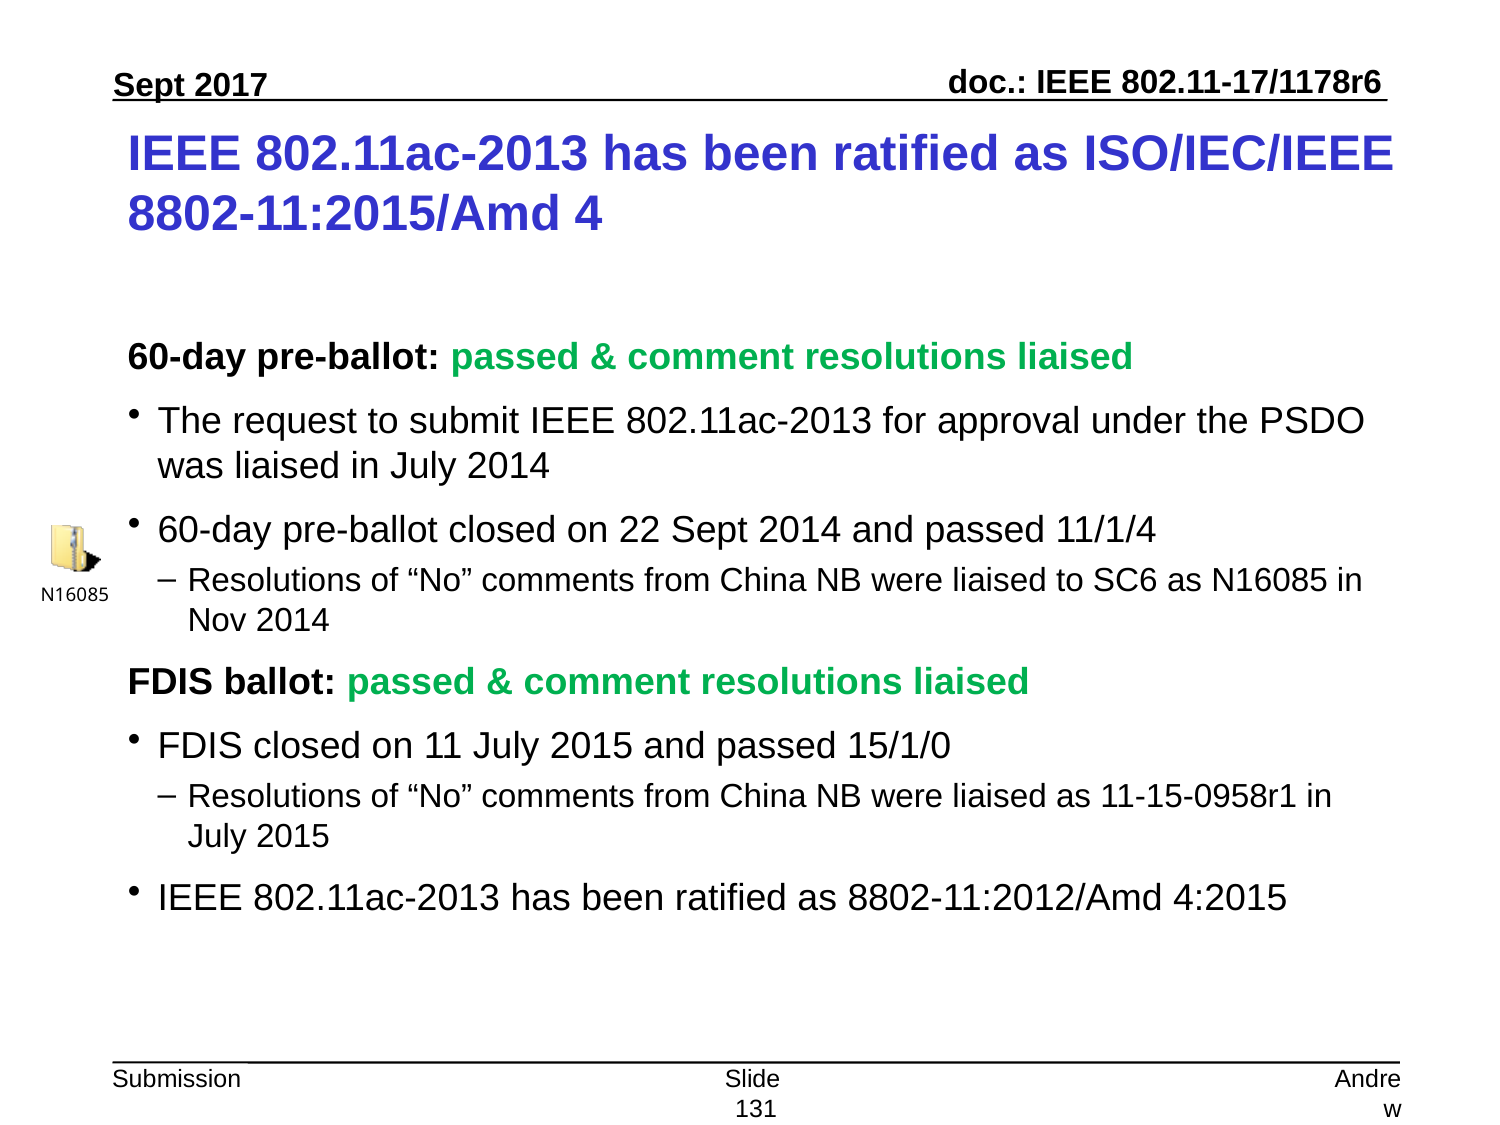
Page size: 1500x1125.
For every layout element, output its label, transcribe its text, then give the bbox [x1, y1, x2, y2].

slide_number Slide 131 [709, 1061, 803, 1093]
list 60-day pre-ballot: passed & comment resolutions liaised The request to submit IEEE 802.11ac-2013 for approval under the PSDO was liaised in July 2014 60-day pre-ballot closed on 22 Sept 2014 and passed 11/1/4 Resolutions of “No” comments from China NB were liaised to SC6 as N16085 in Nov 2014 FDIS ballot: passed & comment resolutions liaised FDIS closed on 11 July 2015 and passed 15/1/0 Resolutions of “No” comments from China NB were liaised as 11-15-0958r1 in July 2015 IEEE 802.11ac-2013 has been ratified as 8802-11:2012/Amd 4:2015 [112, 324, 1388, 1000]
title IEEE 802.11ac-2013 has been ratified as ISO/IEC/IEEE 8802-11:2015/Amd 4 [112, 112, 1475, 288]
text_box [0, 524, 151, 652]
footer Andrew Myles, Cisco [1320, 1061, 1402, 1093]
